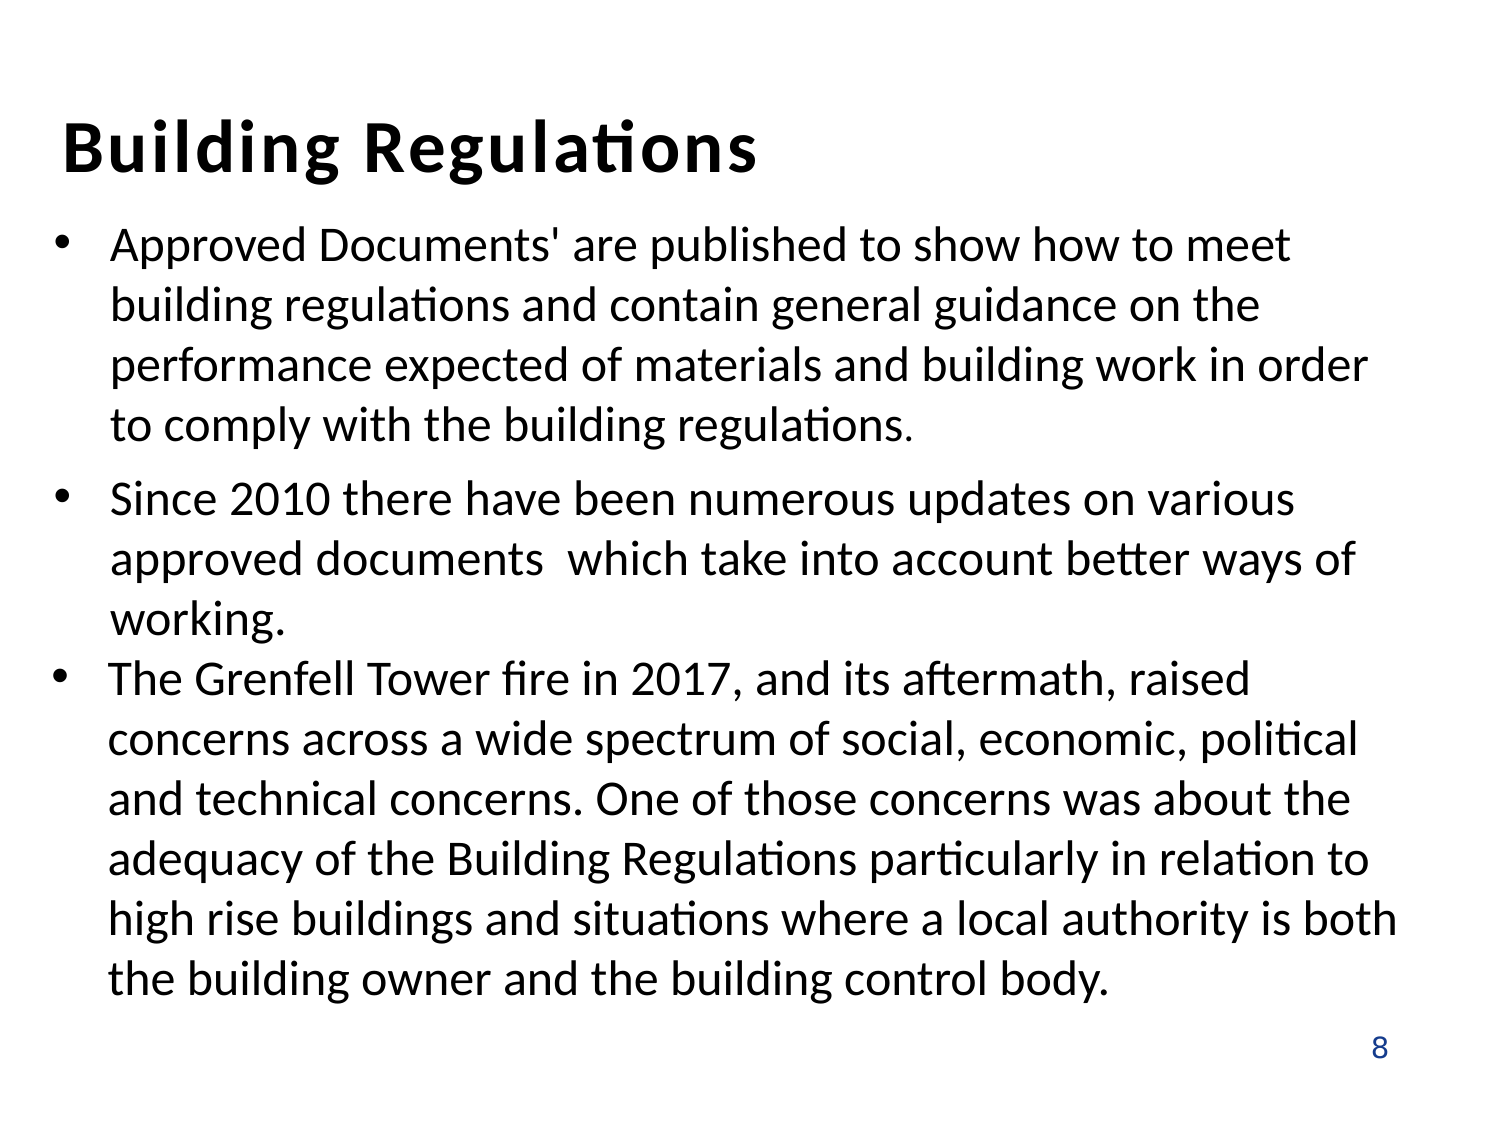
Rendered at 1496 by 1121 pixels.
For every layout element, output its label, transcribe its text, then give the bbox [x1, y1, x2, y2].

title Building Regulations [60, 78, 1226, 197]
text_box Approved Documents' are published to show how to meet building regulations and contain general guidance on the performance expected of materials and building work in order to comply with the building regulations. Since 2010 there have been numerous updates on various approved documents which take into account better ways of working. The Grenfell Tower fire in 2017, and its aftermath, raised concerns across a wide spectrum of social, economic, political and technical concerns. One of those concerns was about the adequacy of the Building Regulations particularly in relation to high rise buildings and situations where a local authority is both the building owner and the building control body. [51, 197, 1402, 1006]
slide_number 8 [1364, 1029, 1415, 1121]
